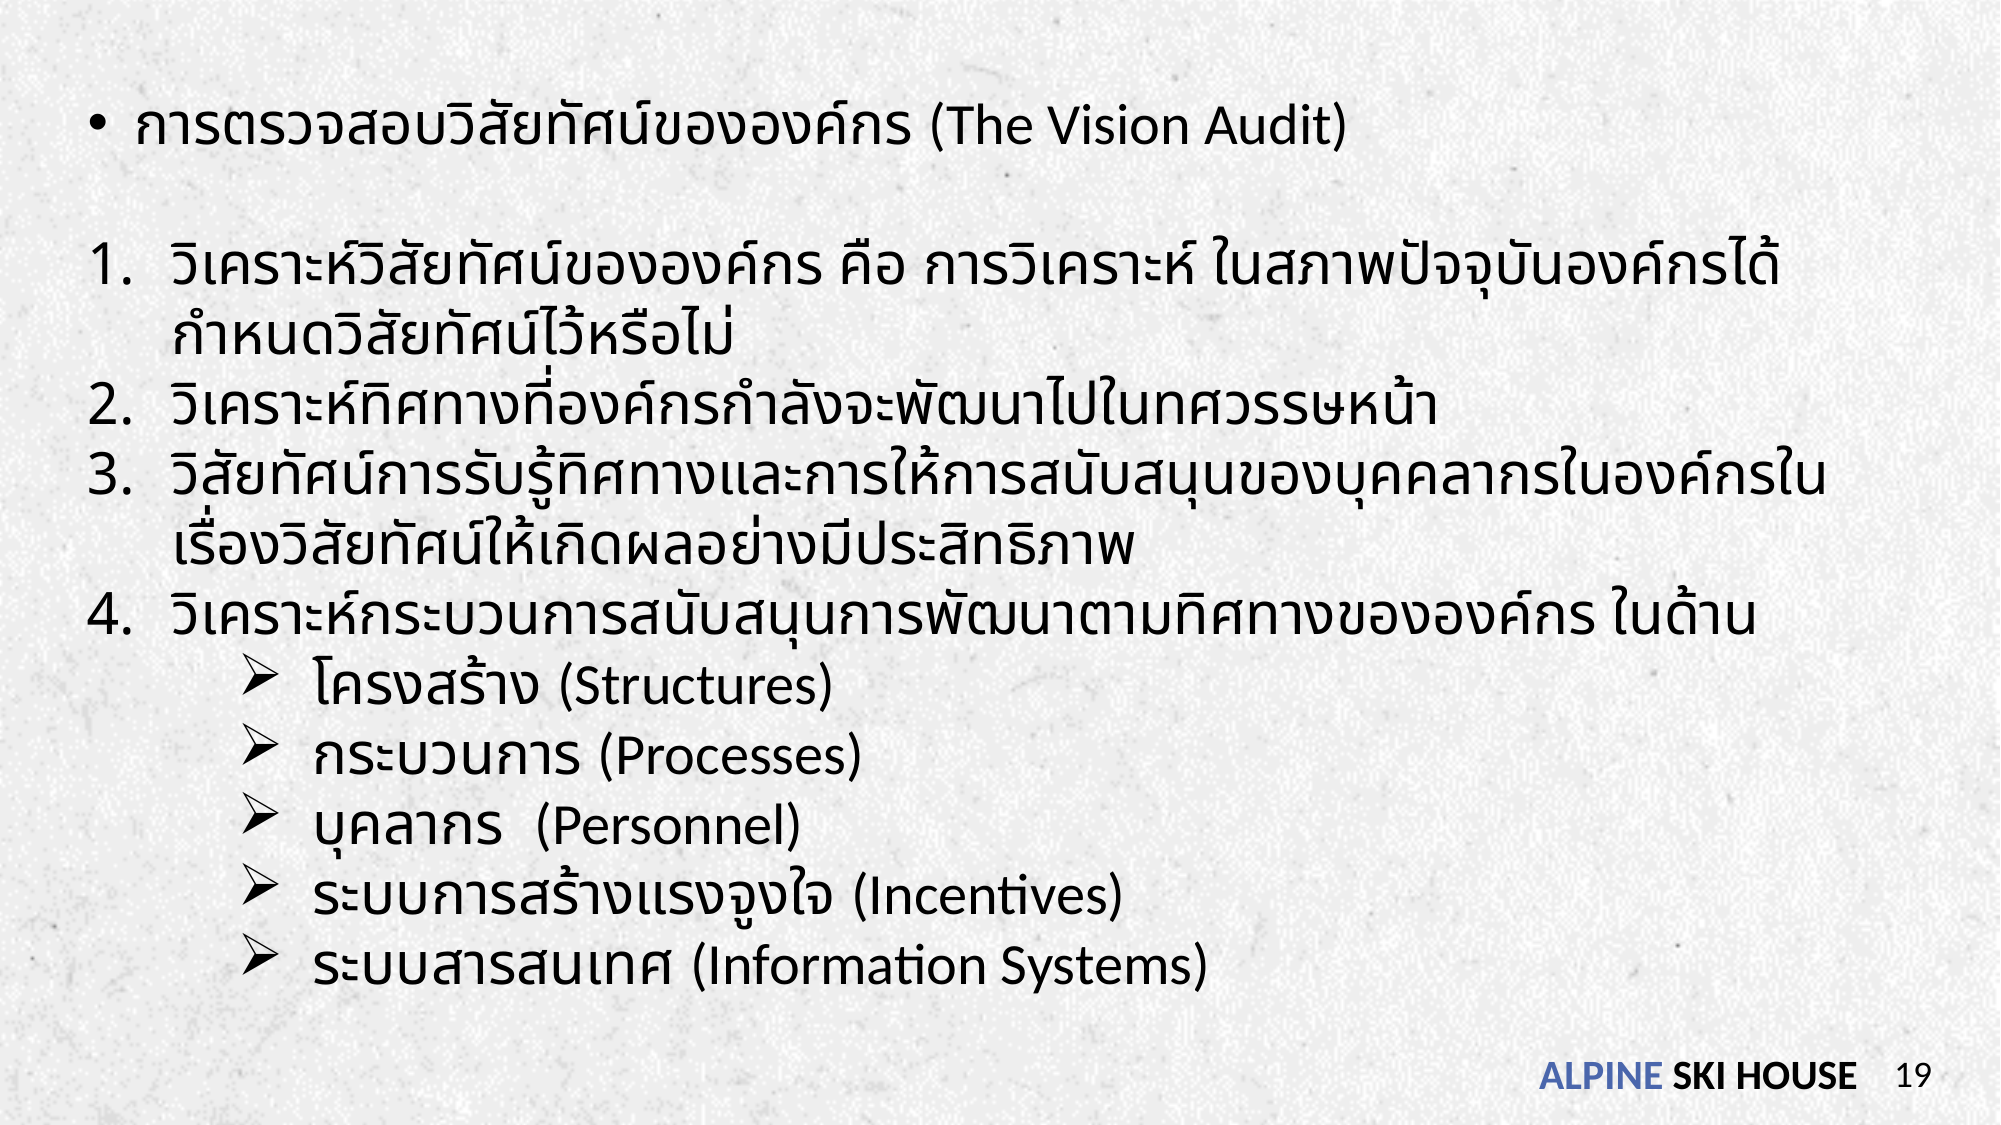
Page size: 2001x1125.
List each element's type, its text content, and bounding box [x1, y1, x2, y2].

picture [0, 0, 2000, 1125]
slide_number 19 [1862, 1042, 1947, 1103]
text_box การตรวจสอบวิสัยทัศน์ขององค์กร (The Vision Audit) วิเคราะห์วิสัยทัศน์ขององค์กร คือ การวิเคราะห์ ในสภาพปัจจุบันองค์กรได้กำหนดวิสัยทัศน์ไว้หรือไม่ วิเคราะห์ทิศทางที่องค์กรกำลังจะพัฒนาไปในทศวรรษหน้า วิสัยทัศน์การรับรู้ทิศทางและการให้การสนับสนุนของบุคคลากรในองค์กรในเรื่องวิสัยทัศน์ให้เกิดผลอย่างมีประสิทธิภาพ วิเคราะห์กระบวนการสนับสนุนการพัฒนาตามทิศทางขององค์กร ในด้าน โครงสร้าง (Structures) กระบวนการ (Processes) บุคลากร (Personnel) ระบบการสร้างแรงจูงใจ (Incentives) ระบบสารสนเทศ (Information Systems) [72, 78, 1906, 1004]
